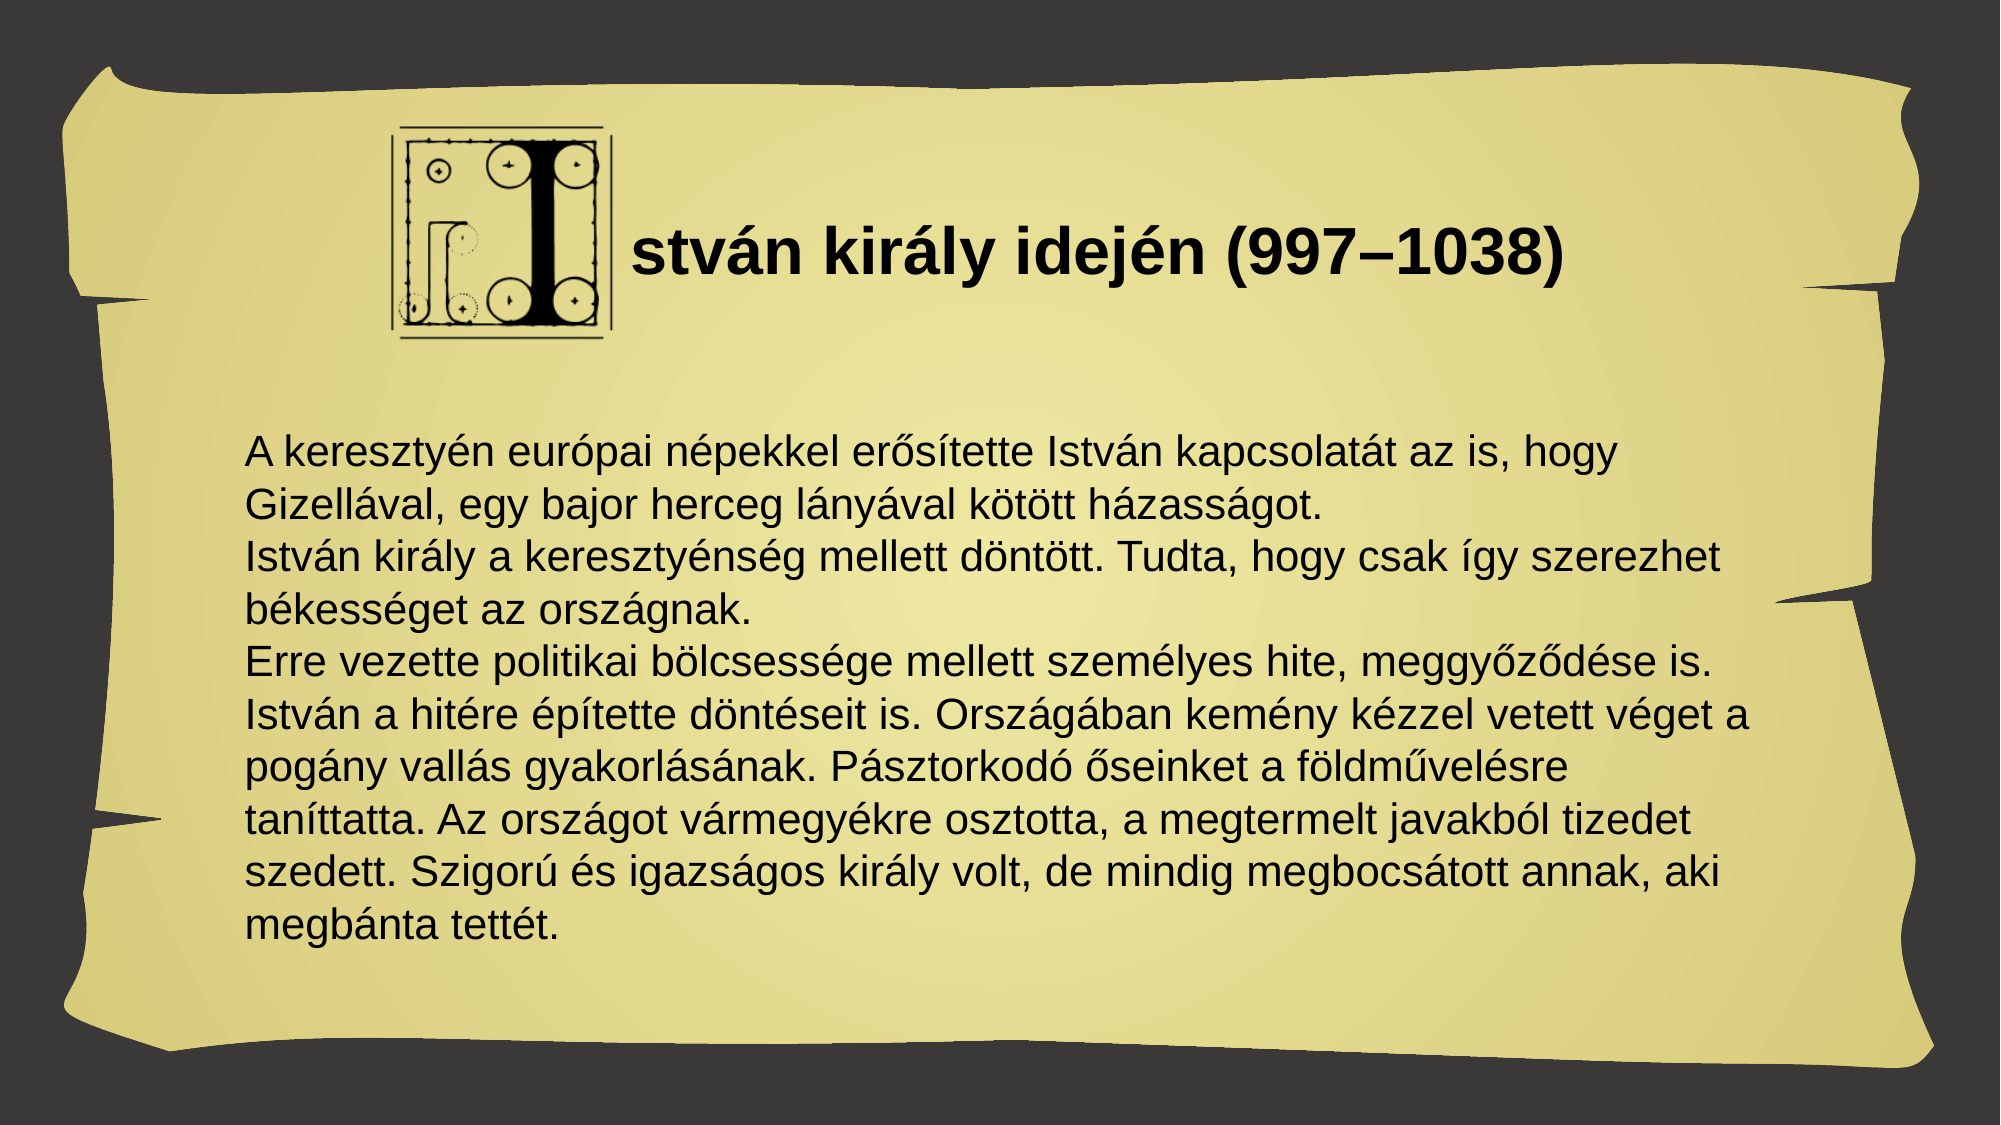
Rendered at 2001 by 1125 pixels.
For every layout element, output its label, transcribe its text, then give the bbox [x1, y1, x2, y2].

text_box A keresztyén európai népekkel erősítette István kapcsolatát az is, hogy Gizellával, egy bajor herceg lányával kötött házasságot. István király a keresztyénség mellett döntött. Tudta, hogy csak így szerezhet békességet az országnak. Erre vezette politikai bölcsessége mellett személyes hite, meggyőződése is. István a hitére építette döntéseit is. Országában kemény kézzel vetett véget a pogány vallás gyakorlásának. Pásztorkodó őseinket a földművelésre taníttatta. Az országot vármegyékre osztotta, a megtermelt javakból tizedet szedett. Szigorú és igazságos király volt, de mindig megbocsátott annak, aki megbánta tettét. [229, 415, 1767, 1061]
text_box stván király idején (997–1038) [648, 200, 1875, 295]
picture [365, 104, 648, 356]
text_box [62, 63, 1935, 1068]
